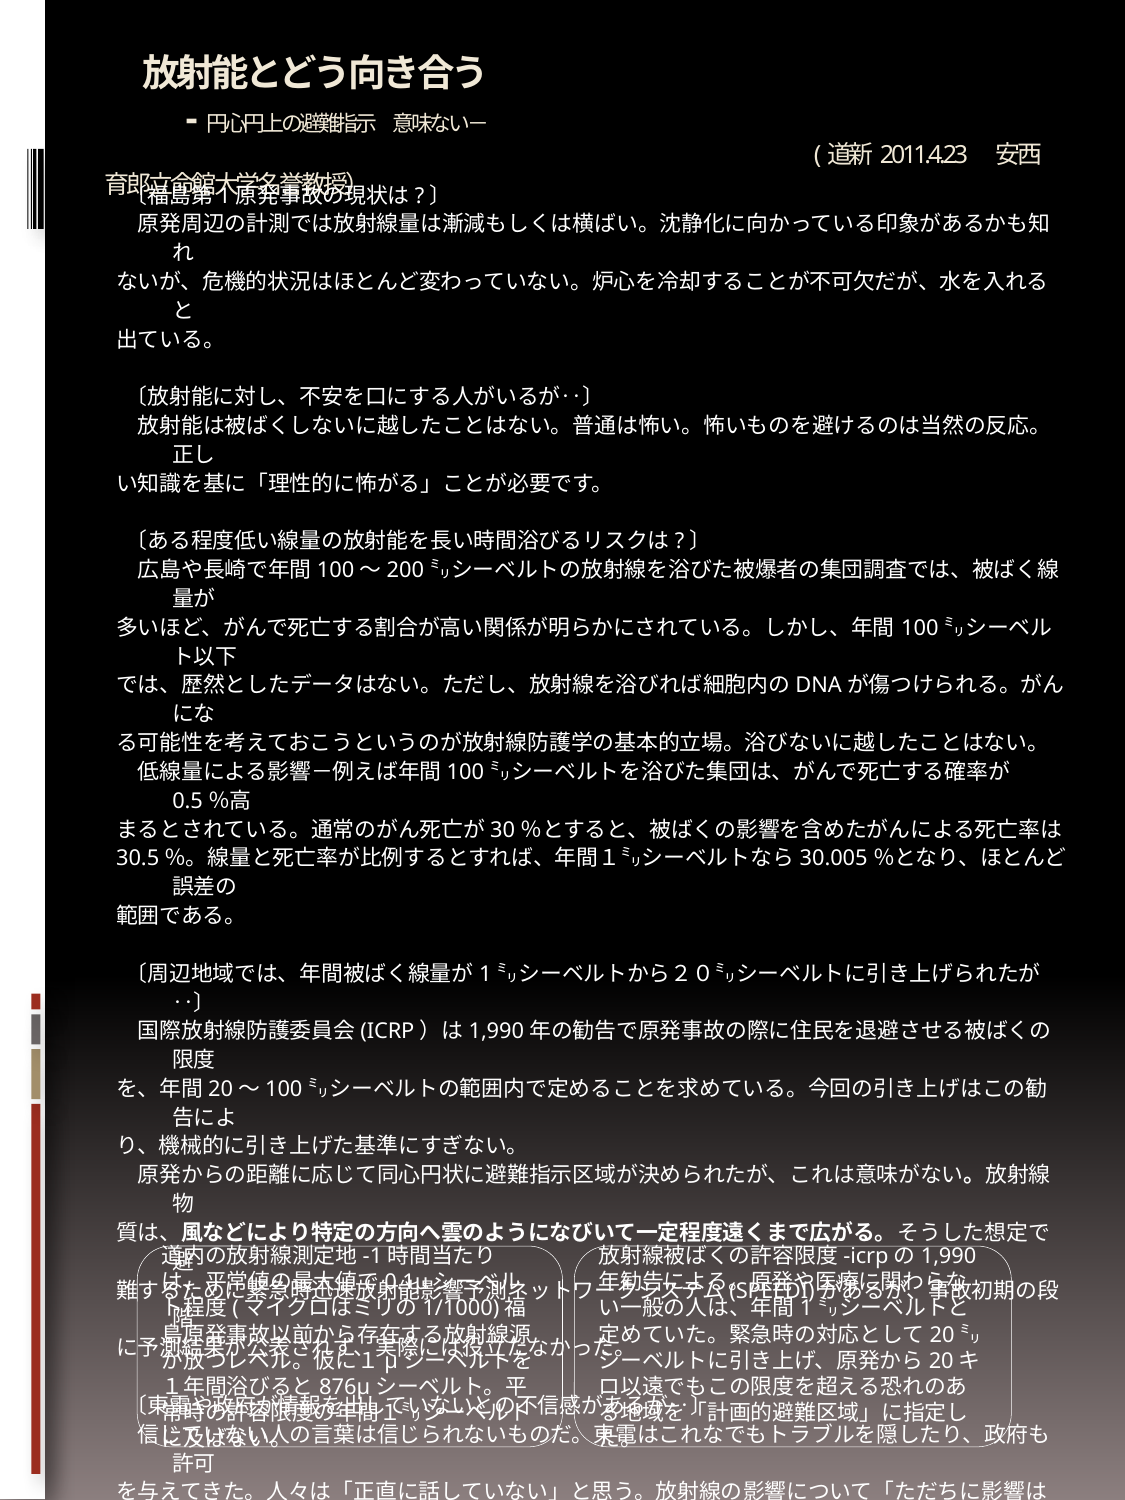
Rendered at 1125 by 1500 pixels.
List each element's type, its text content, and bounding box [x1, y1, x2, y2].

text_box 道内の放射線測定地-1時間当たりは、平常値の最大値で0.1μシーベルト程度(マイクロはミリの1/1000)福島原発事故以前から存在する放射線源が放つレベル。仮に１μシーベルトを１年間浴びると876μシーベルト。平常時の許容限度の年間１㍉シーベルトに及ばない。 [135, 1243, 565, 1449]
text_box 放射線被ばくの許容限度-icrpの1,990年勧告による。原発や医療に関わらない一般の人は、年間1㍉シーベルトと定めていた。緊急時の対応として20㍉シーベルトに引き上げ、原発から20キロ以遠でもこの限度を超える恐れのある地域を「計画的避難区域」に指定した。 [572, 1243, 1014, 1449]
title 放射能とどう向き合う -円心円上の避難指示 意味ない－ (道新2011.4.23 安西育郎立命館大学名誉教授） [90, 41, 1069, 171]
list 〔福島第1原発事故の現状は?〕 原発周辺の計測では放射線量は漸減もしくは横ばい。沈静化に向かっている印象があるかも知れ ないが、危機的状況はほとんど変わっていない。炉心を冷却することが不可欠だが、水を入れると 出ている。 〔放射能に対し、不安を口にする人がいるが‥〕 放射能は被ばくしないに越したことはない。普通は怖い。怖いものを避けるのは当然の反応。正し い知識を基に「理性的に怖がる」ことが必要です。 〔ある程度低い線量の放射能を長い時間浴びるリスクは?〕 広島や長崎で年間100～200㍉シーベルトの放射線を浴びた被爆者の集団調査では、被ばく線量が 多いほど、がんで死亡する割合が高い関係が明らかにされている。しかし、年間100㍉シーベルト以下 では、歴然としたデータはない。ただし、放射線を浴びれば細胞内のDNAが傷つけられる。がんにな る可能性を考えておこうというのが放射線防護学の基本的立場。浴びないに越したことはない。 低線量による影響－例えば年間100㍉シーベルトを浴びた集団は、がんで死亡する確率が0.5％高 まるとされている。通常のがん死亡が30％とすると、被ばくの影響を含めたがんによる死亡率は 30.5％。線量と死亡率が比例するとすれば、年間１㍉シーベルトなら30.005％となり、ほとんど誤差の 範囲である。 〔周辺地域では、年間被ばく線量が1㍉シーベルトから２０㍉シーベルトに引き上げられたが‥〕 国際放射線防護委員会(ICRP）は1,990年の勧告で原発事故の際に住民を退避させる被ばくの限度 を、年間20～100㍉シーベルトの範囲内で定めることを求めている。今回の引き上げはこの勧告によ り、機械的に引き上げた基準にすぎない。 原発からの距離に応じて同心円状に避難指示区域が決められたが、これは意味がない。放射線物 質は、風などにより特定の方向へ雲のようになびいて一定程度遠くまで広がる。そうした想定で避 難するために緊急時迅速放射能影響予測ネットワークシステム(SPEEDI)があるが、事故初期の段階 に予測結果が公表されず、実際には役立たなかった。 〔東電や政府が情報を出していないとの不信感があるが‥〕 信じていない人の言葉は信じられないものだ。東電はこれなでもトラブルを隠したり、政府も許可 を与えてきた。人々は「正直に話していない」と思う。放射線の影響について「ただちに影響はない」 「CT検査の何分の１」の表現がよくつかわれた。「直ちに」は、積算量を示し、その危険性をきちんと説 明すべきでした。CTとの対比はメリットがまったくない原発事故の被ばくと比較するのがおかしい。 〔安全強調、危険性をあおる報道があるが‥〕 情報リテラシーが求められている。過度に恐れず、実態を軽視せず、復興を支援していく姿勢が必 要です。 [90, 171, 1083, 1388]
